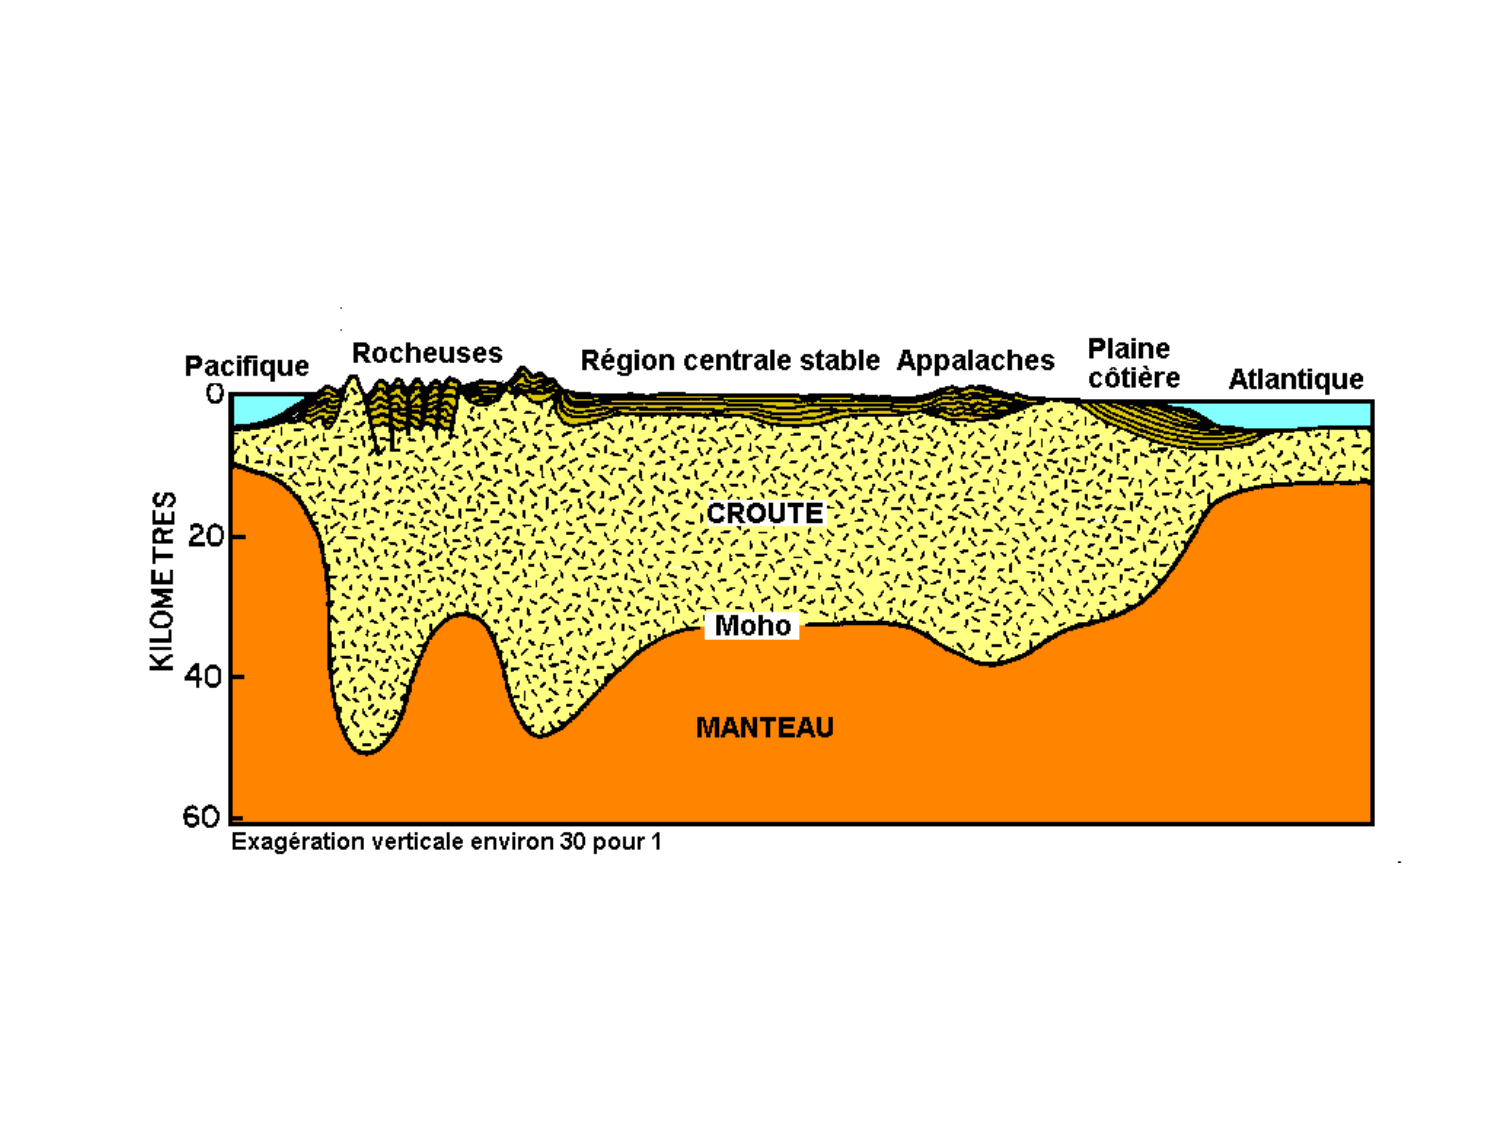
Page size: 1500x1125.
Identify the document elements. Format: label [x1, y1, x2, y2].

picture [128, 175, 1407, 864]
